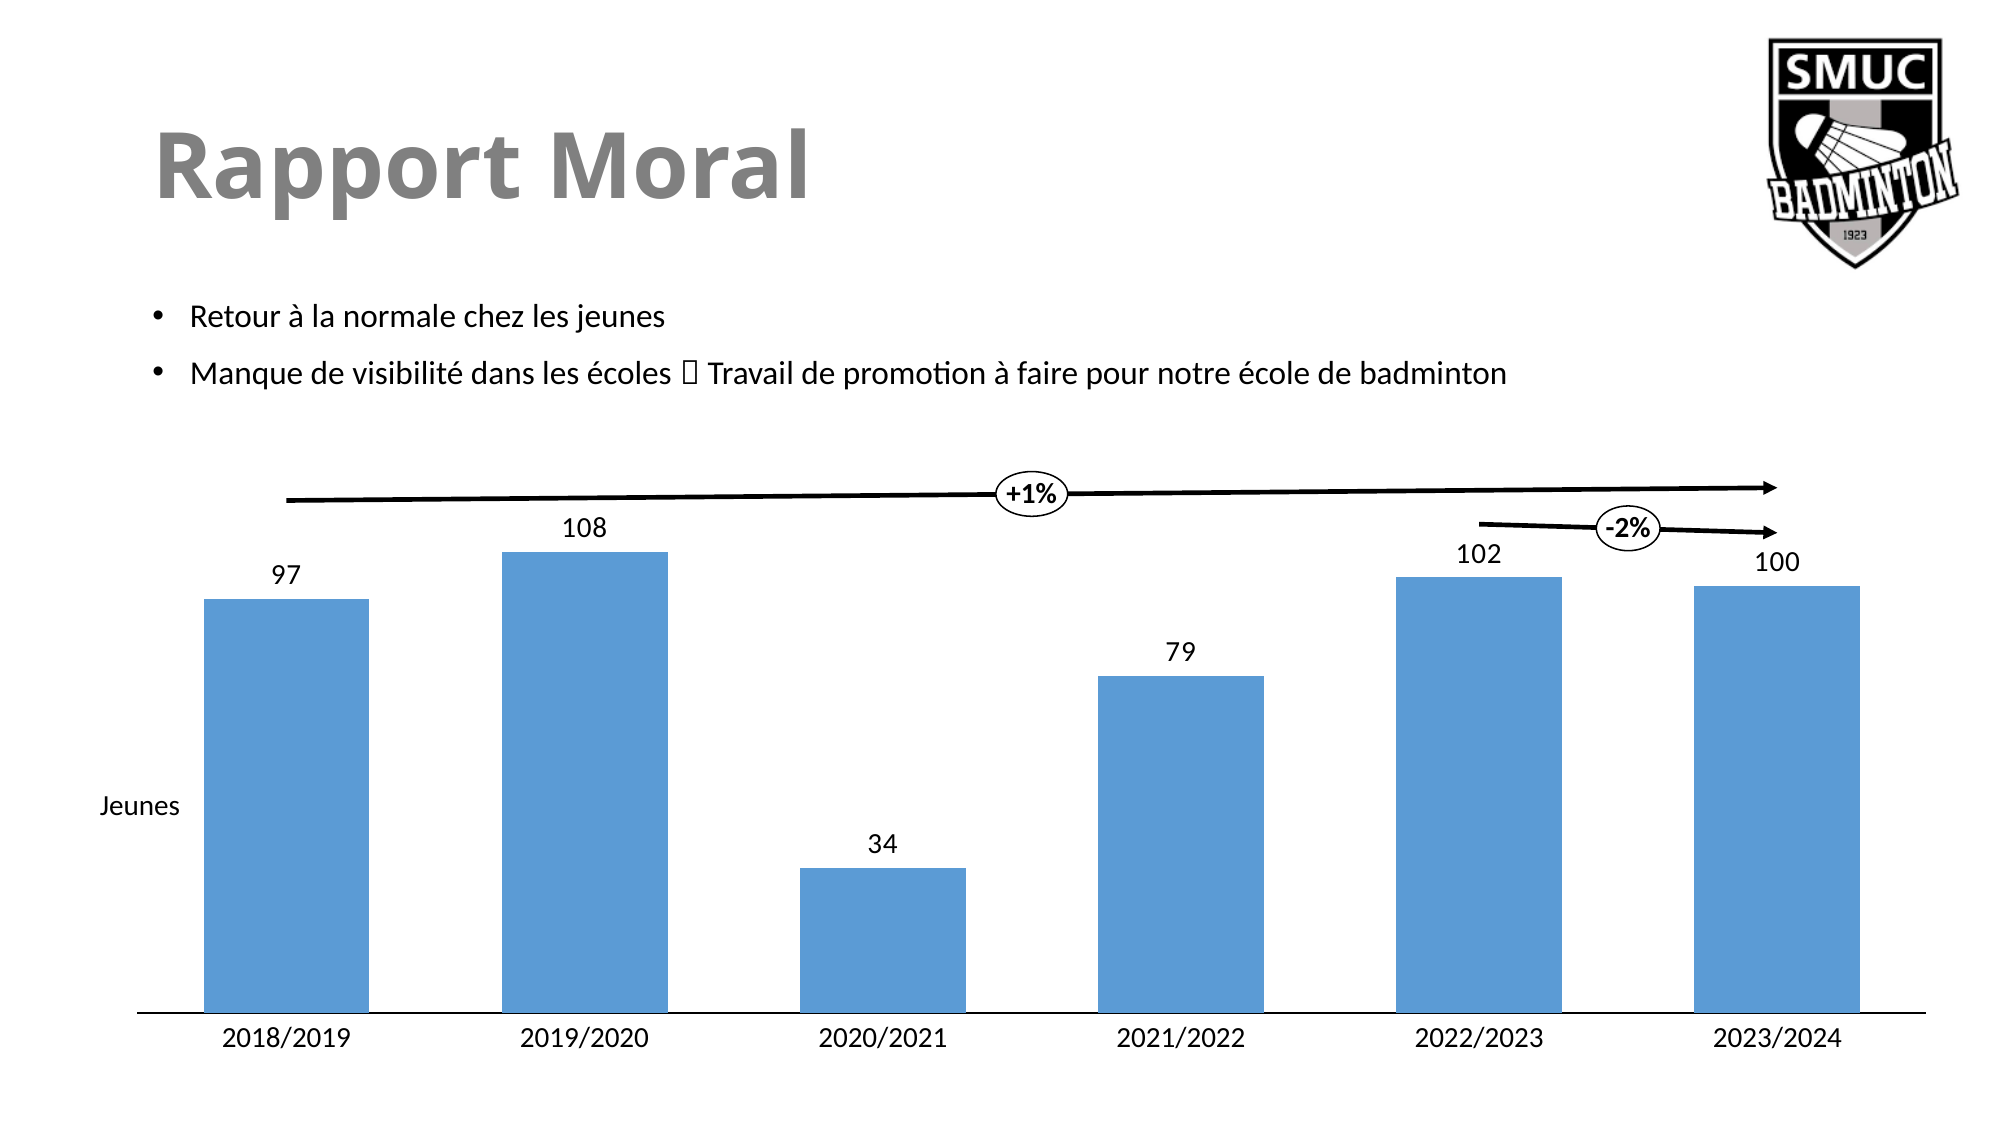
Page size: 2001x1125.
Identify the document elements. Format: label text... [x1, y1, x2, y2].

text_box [1479, 524, 1778, 533]
text_box -2% [1612, 505, 1645, 509]
text_box 2018/2019 [220, 1027, 353, 1055]
chart [123, 509, 1941, 1027]
picture [1708, 0, 2000, 292]
text_box 2020/2021 [816, 1027, 949, 1055]
text_box 2023/2024 [1711, 1027, 1844, 1055]
text_box +1% [997, 471, 1066, 487]
text_box +1% [997, 501, 1066, 509]
text_box 2019/2020 [518, 1027, 651, 1055]
title Rapport Moral [137, 59, 1708, 278]
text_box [286, 487, 1778, 501]
list Retour à la normale chez les jeunes Manque de visibilité dans les écoles  Travail de promotion à faire pour notre école de badminton [137, 291, 1750, 509]
text_box 2021/2022 [1115, 1027, 1248, 1055]
text_box 2022/2023 [1413, 1027, 1546, 1055]
text_box Jeunes [99, 790, 123, 822]
